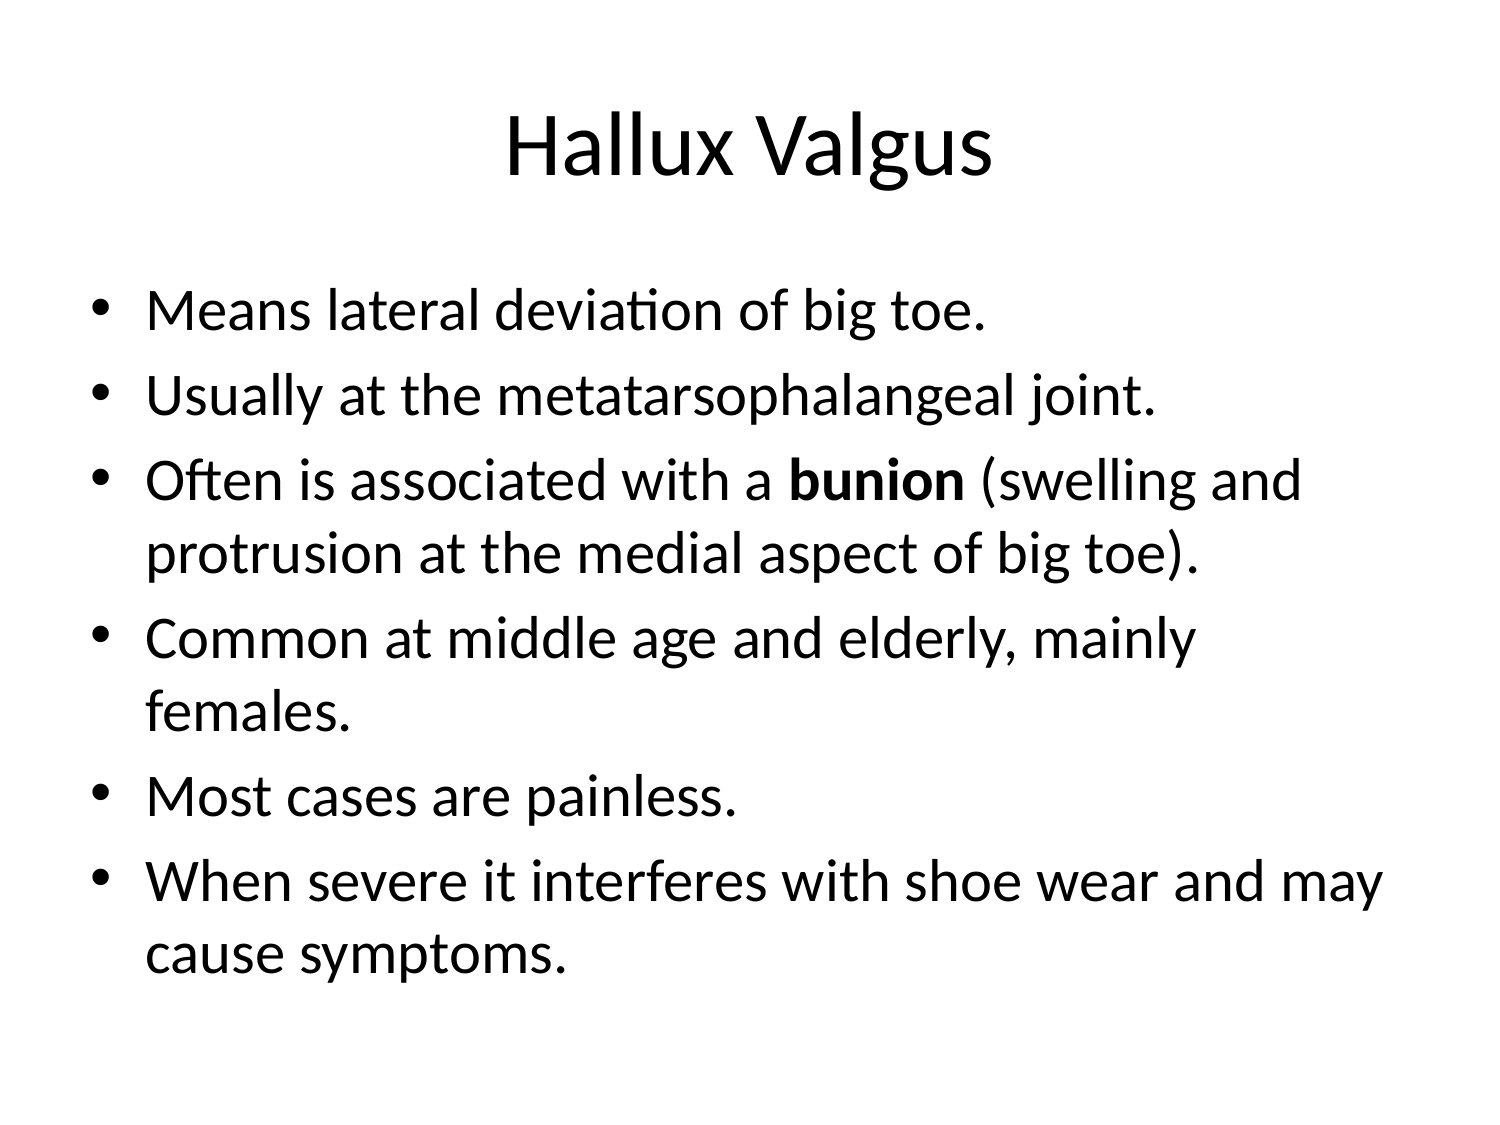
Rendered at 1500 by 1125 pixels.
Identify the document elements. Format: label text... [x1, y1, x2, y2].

list Means lateral deviation of big toe. Usually at the metatarsophalangeal joint. Often is associated with a bunion (swelling and protrusion at the medial aspect of big toe). Common at middle age and elderly, mainly females. Most cases are painless. When severe it interferes with shoe wear and may cause symptoms. [75, 262, 1425, 1005]
title Hallux Valgus [75, 45, 1425, 233]
